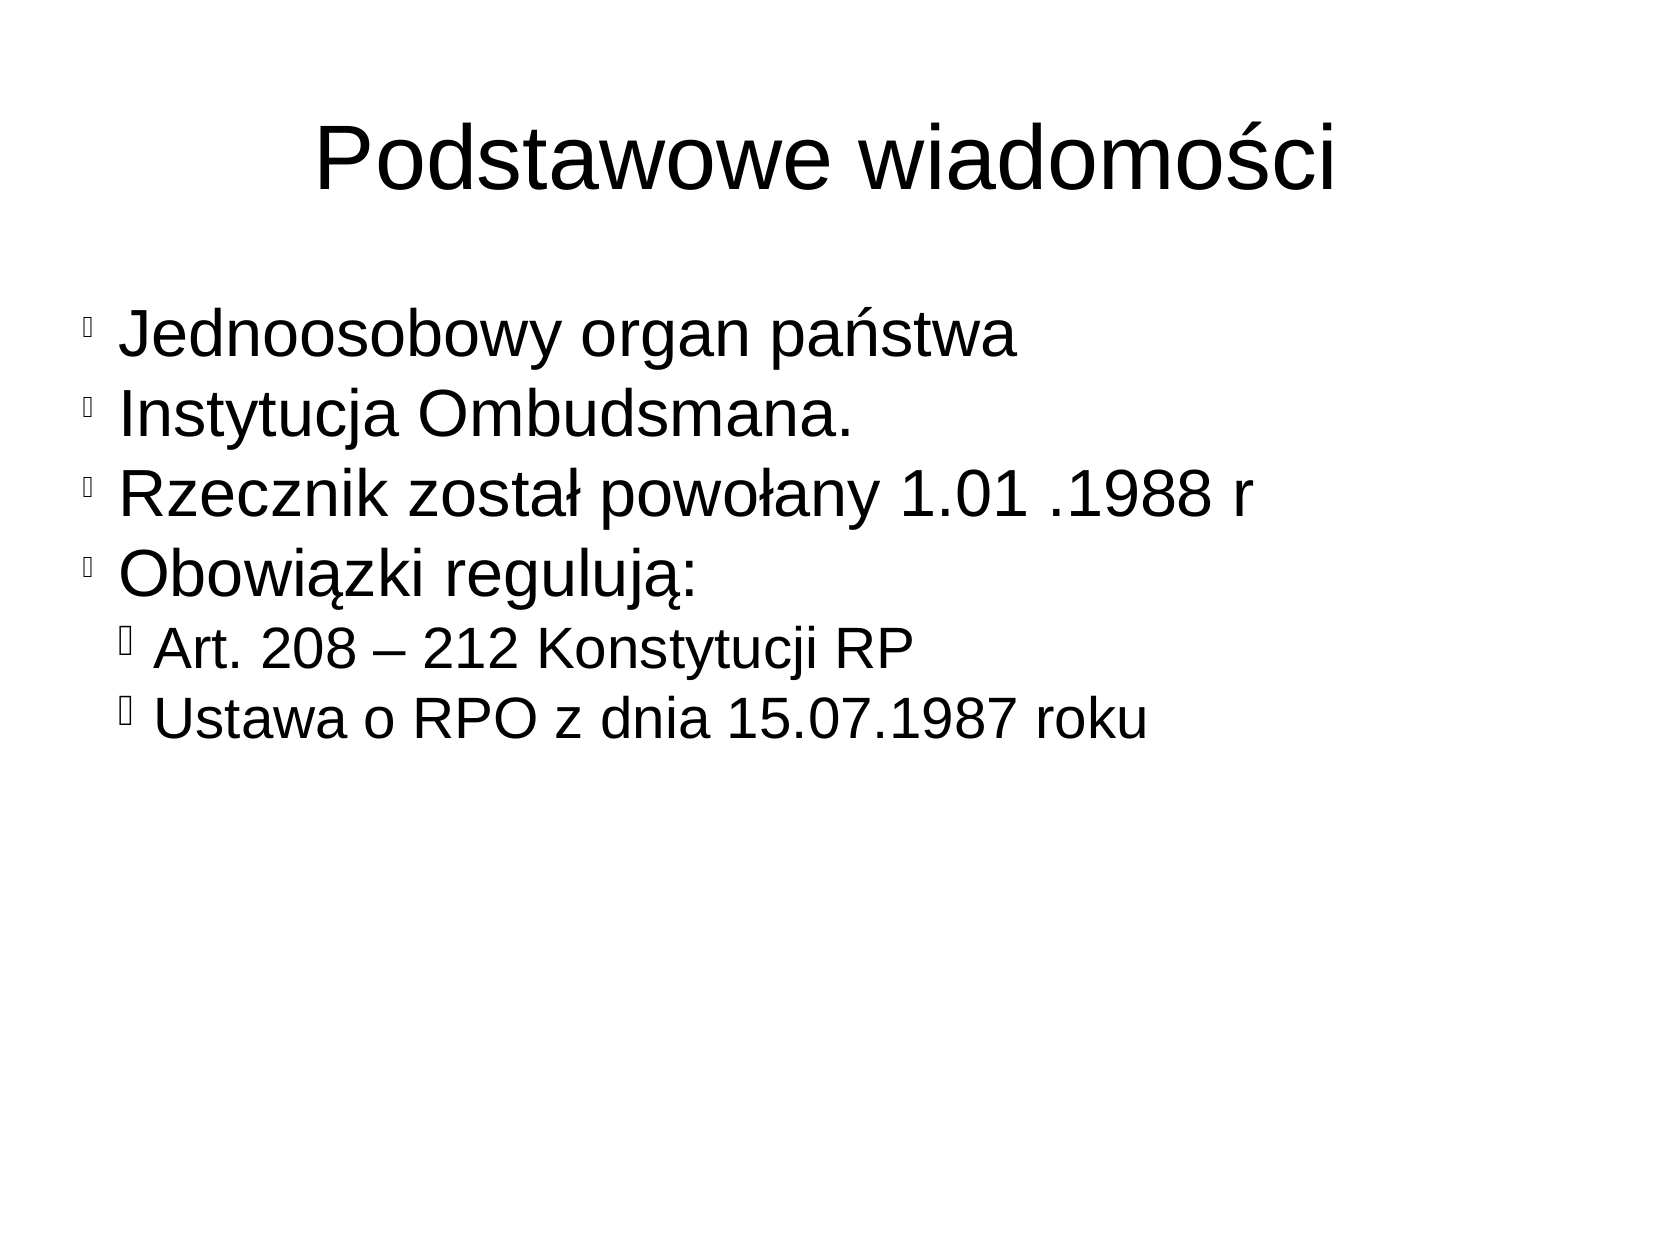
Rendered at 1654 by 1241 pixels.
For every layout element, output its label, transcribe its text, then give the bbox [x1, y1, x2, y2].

text_box Jednoosobowy organ państwa Instytucja Ombudsmana. Rzecznik został powołany 1.01 .1988 r Obowiązki regulują: Art. 208 – 212 Konstytucji RP Ustawa o RPO z dnia 15.07.1987 roku [82, 290, 1571, 1010]
text_box Podstawowe wiadomości [82, 49, 1571, 257]
